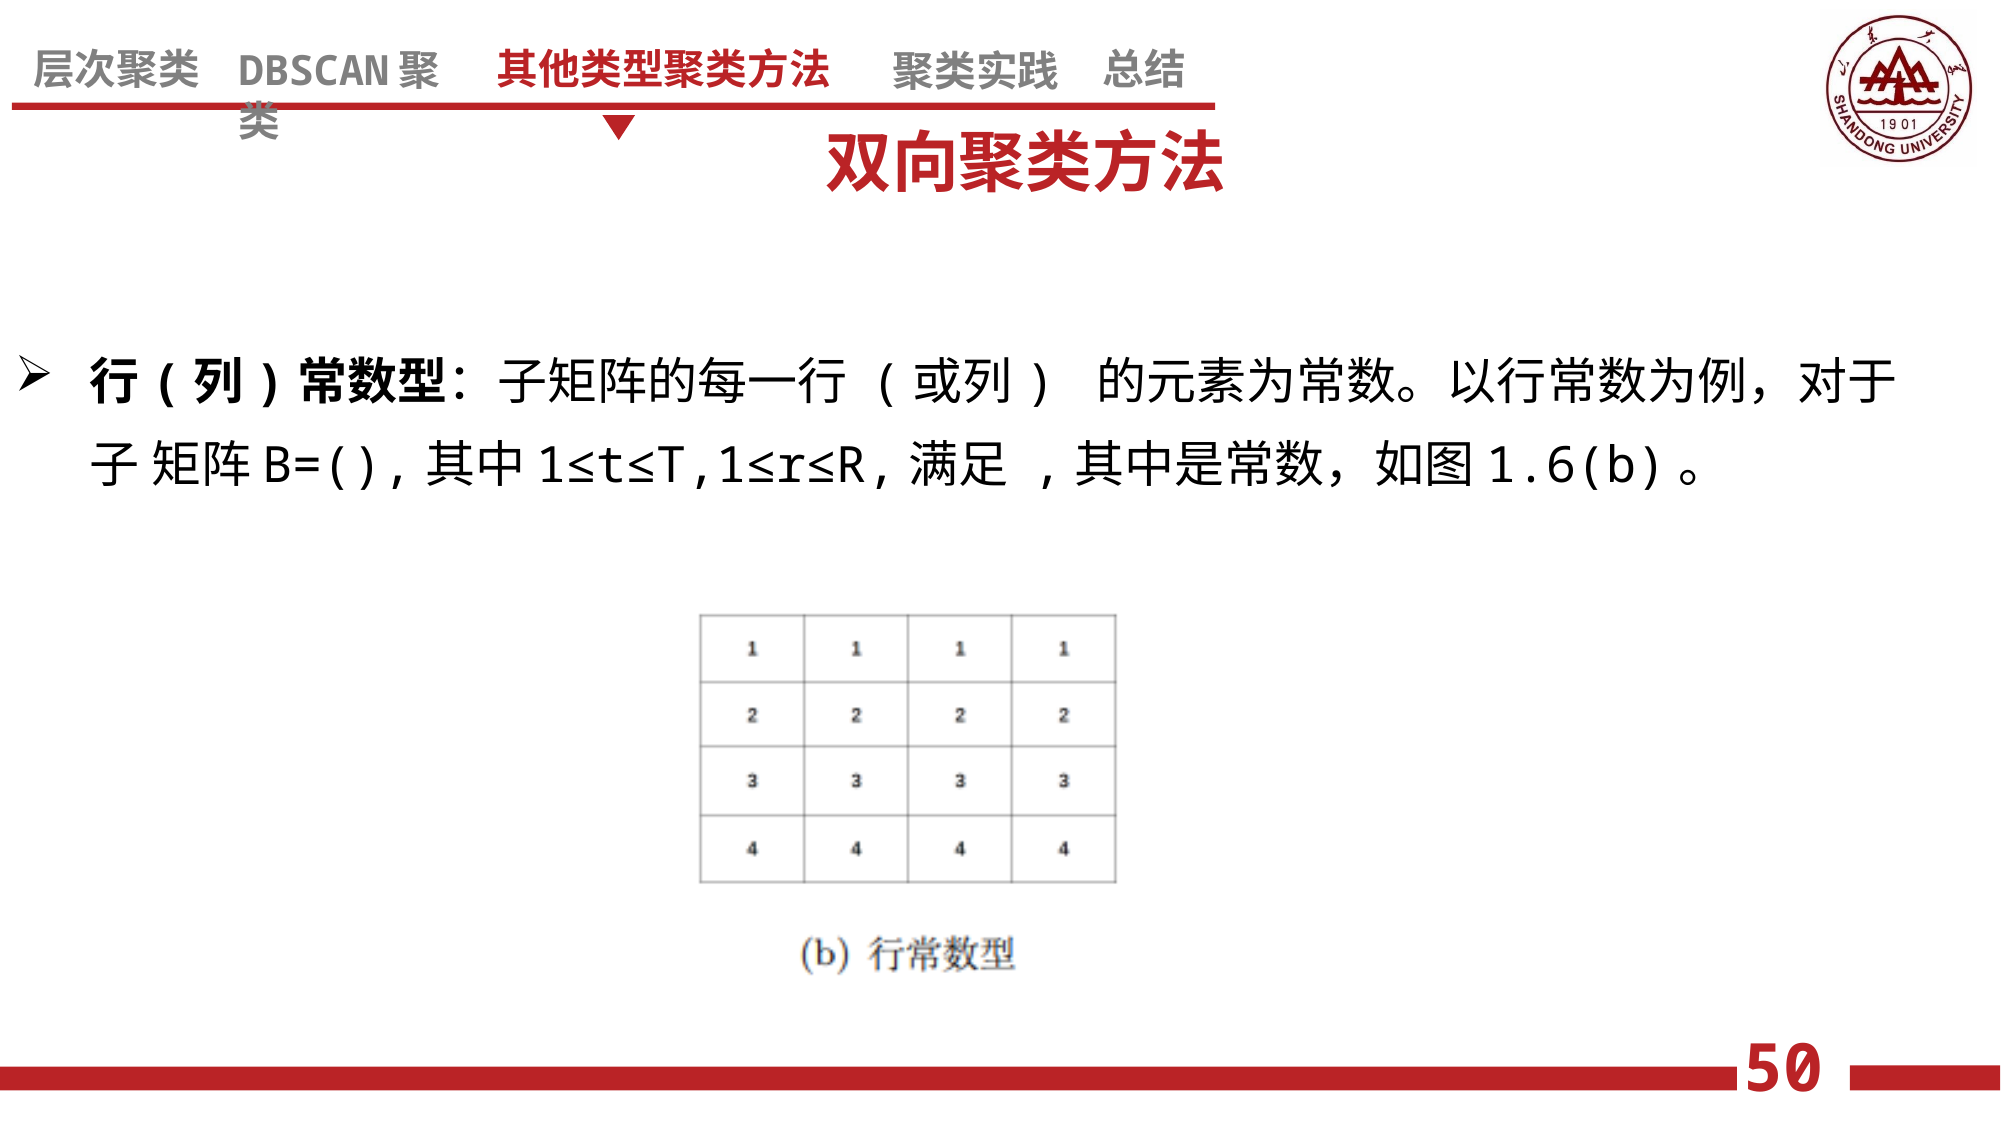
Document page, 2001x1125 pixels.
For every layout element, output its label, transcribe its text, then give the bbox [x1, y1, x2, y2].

picture [1820, 9, 1977, 167]
text_box 双向聚类方法 [810, 112, 1241, 208]
picture [663, 573, 1184, 1006]
